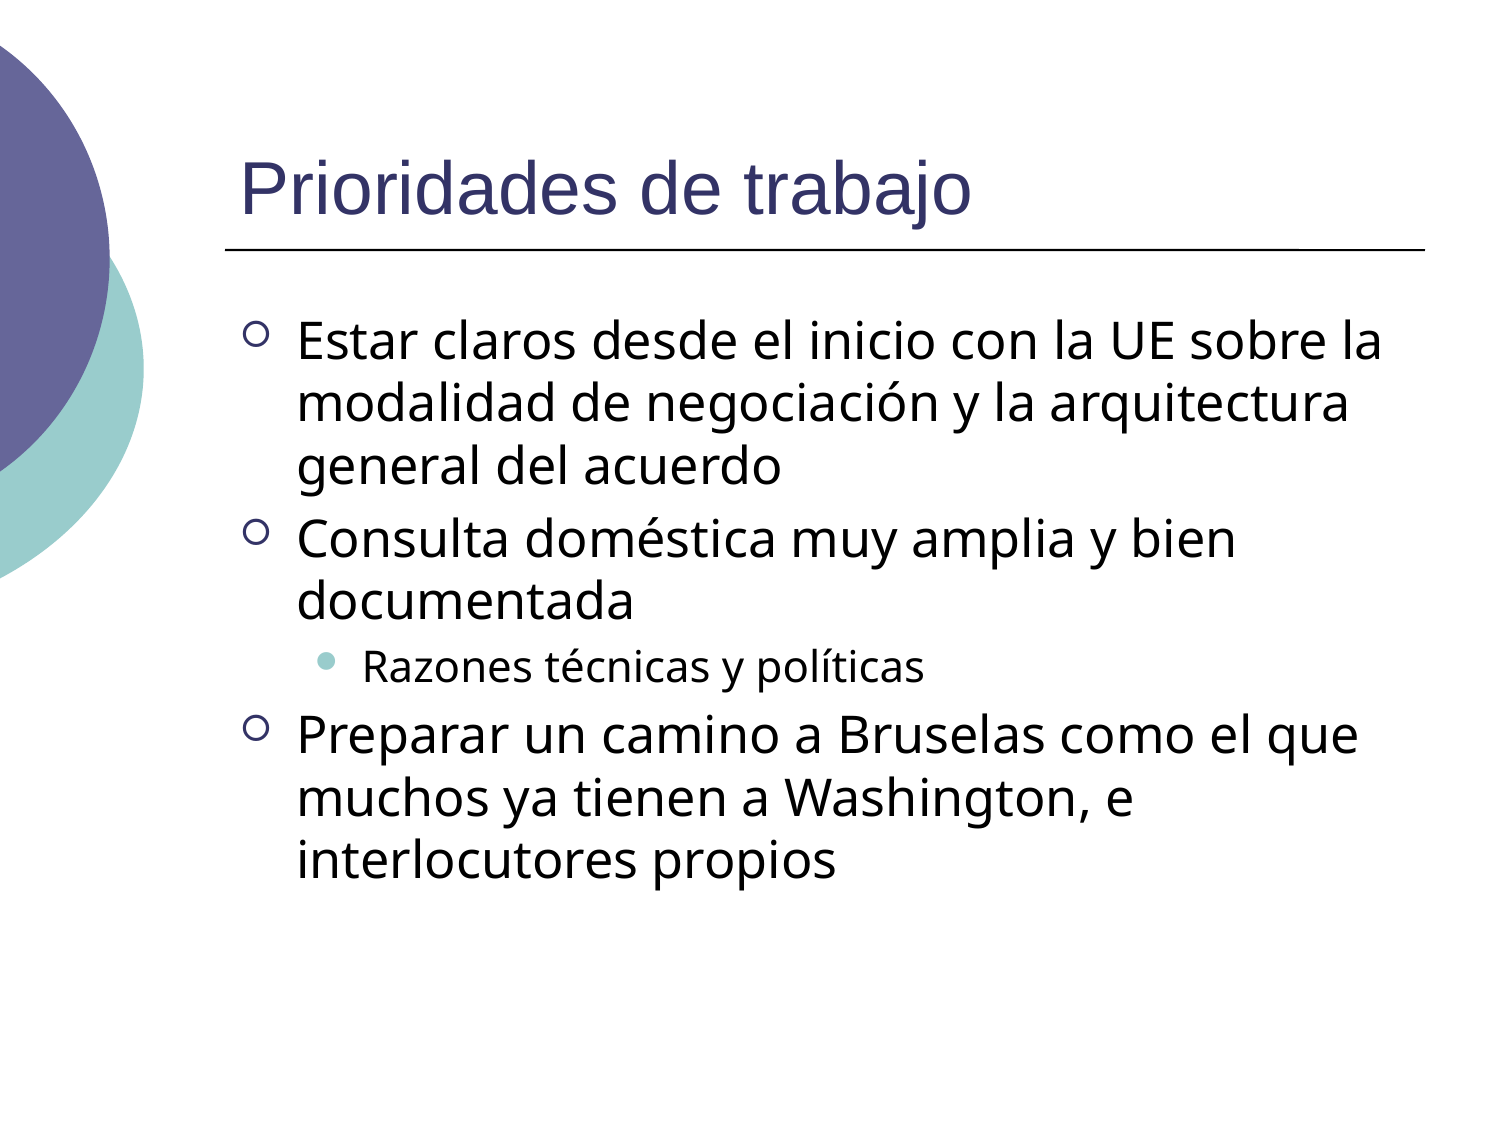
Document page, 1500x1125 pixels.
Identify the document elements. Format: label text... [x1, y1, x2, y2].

title Prioridades de trabajo [224, 49, 1425, 238]
list Estar claros desde el inicio con la UE sobre la modalidad de negociación y la arquitectura general del acuerdo Consulta doméstica muy amplia y bien documentada Razones técnicas y políticas Preparar un camino a Bruselas como el que muchos ya tienen a Washington, e interlocutores propios [224, 299, 1425, 975]
